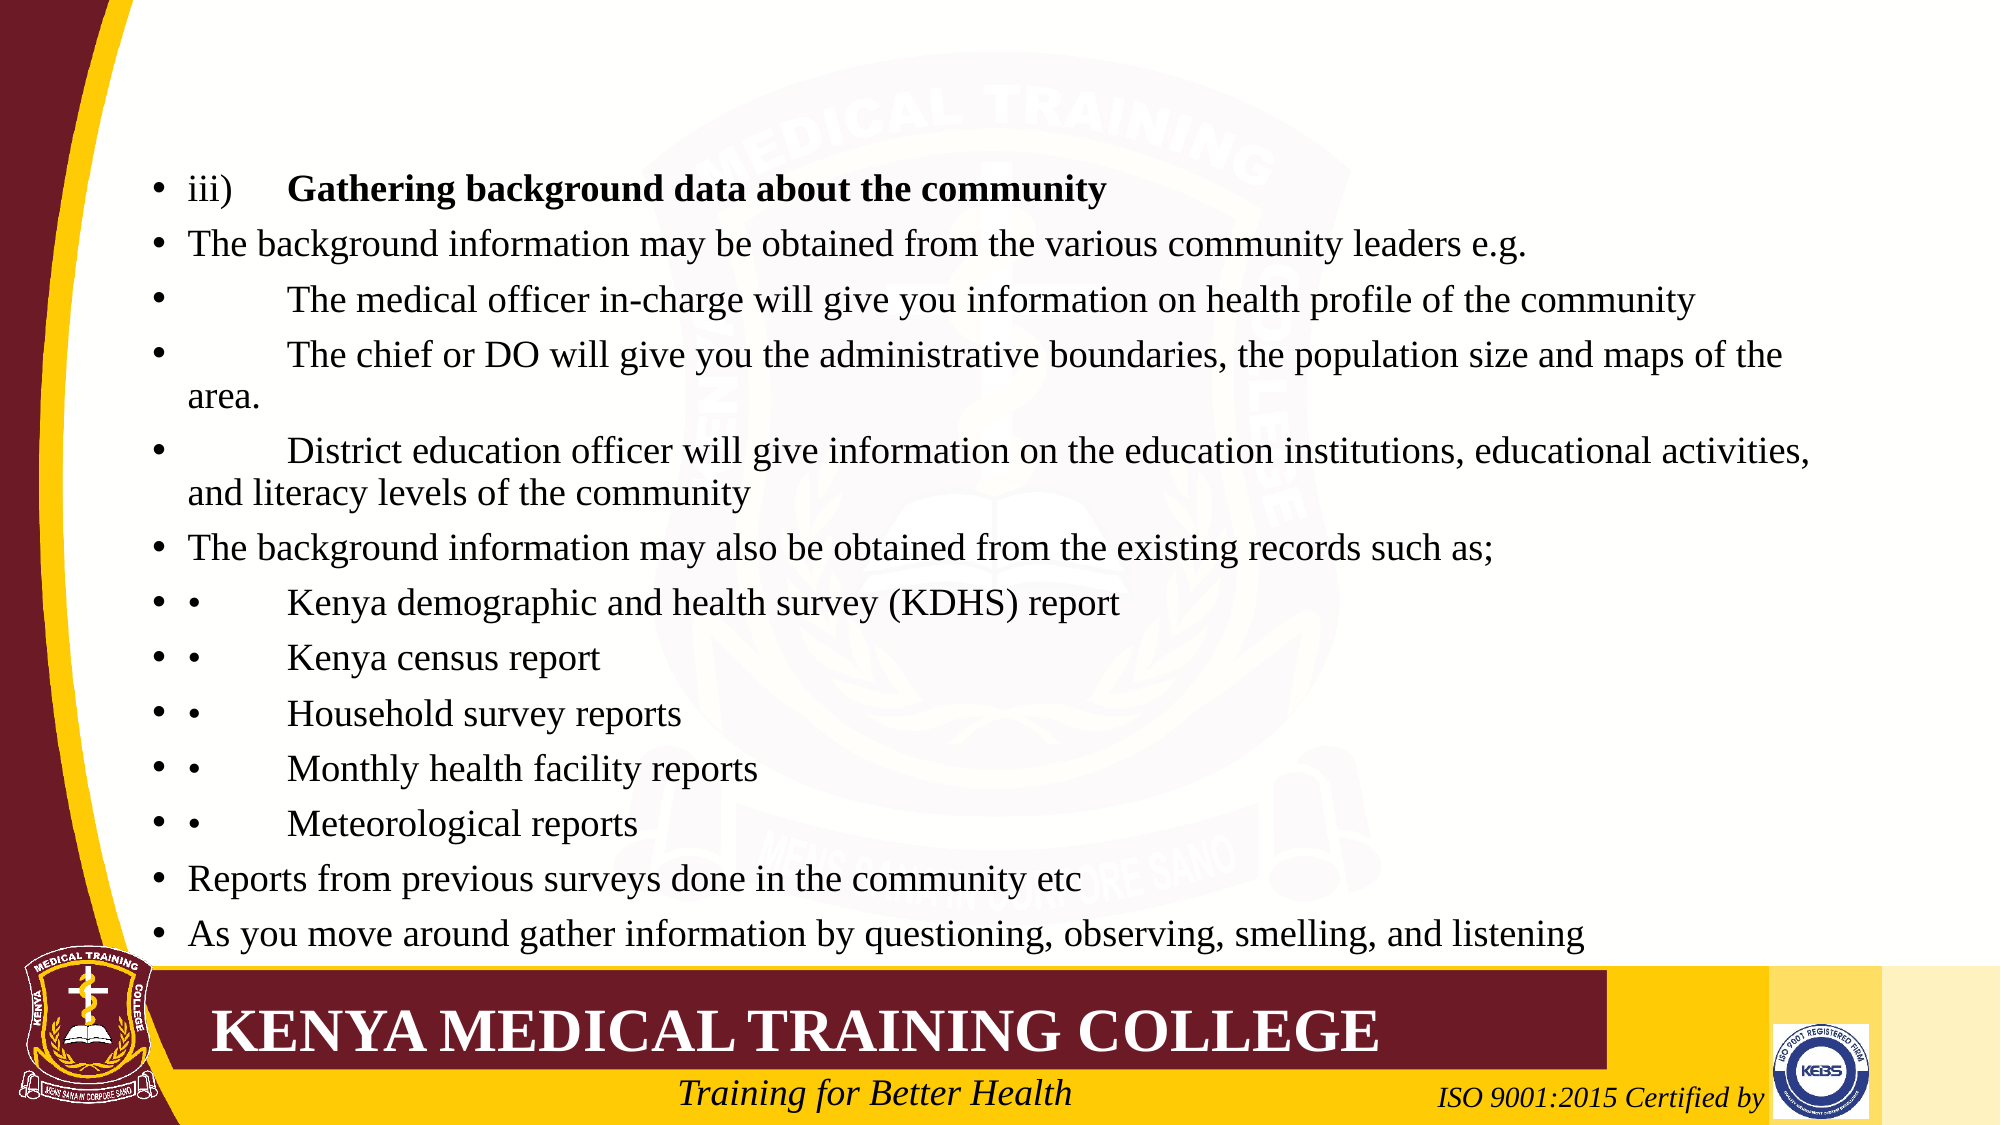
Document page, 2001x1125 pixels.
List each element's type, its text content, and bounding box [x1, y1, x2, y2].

list iii) Gathering background data about the community The background information may be obtained from the various community leaders e.g.  The medical officer in-charge will give you information on health profile of the community  The chief or DO will give you the administrative boundaries, the population size and maps of the area.  District education officer will give information on the education institutions, educational activities, and literacy levels of the community The background information may also be obtained from the existing records such as; • Kenya demographic and health survey (KDHS) report • Kenya census report • Household survey reports • Monthly health facility reports • Meteorological reports Reports from previous surveys done in the community etc As you move around gather information by questioning, observing, smelling, and listening [137, 101, 1863, 964]
picture [0, 0, 2000, 1125]
